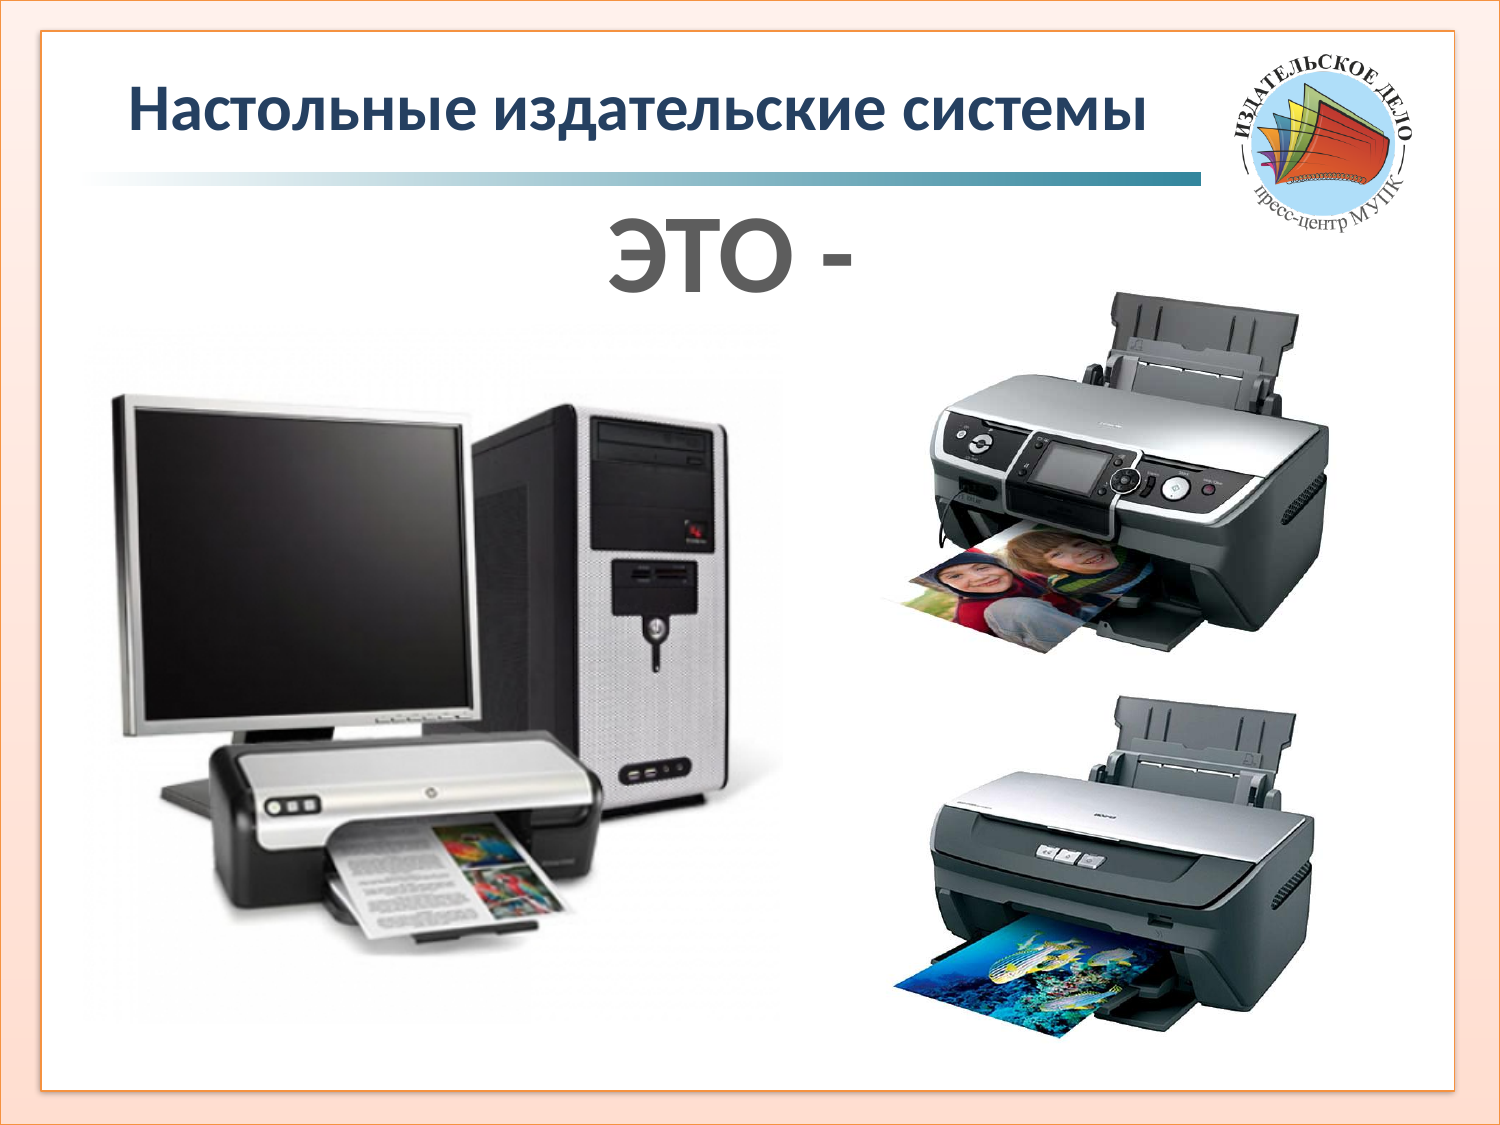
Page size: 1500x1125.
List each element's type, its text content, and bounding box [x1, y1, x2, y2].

picture [83, 323, 783, 1024]
text_box [40, 30, 1455, 1092]
picture [884, 686, 1323, 1048]
picture [869, 281, 1338, 662]
text_box ЭТО - [592, 172, 896, 323]
text_box [75, 171, 1203, 187]
text_box [0, 0, 1500, 1125]
picture [1233, 54, 1412, 233]
text_box Настольные издательские системы [113, 56, 1165, 152]
